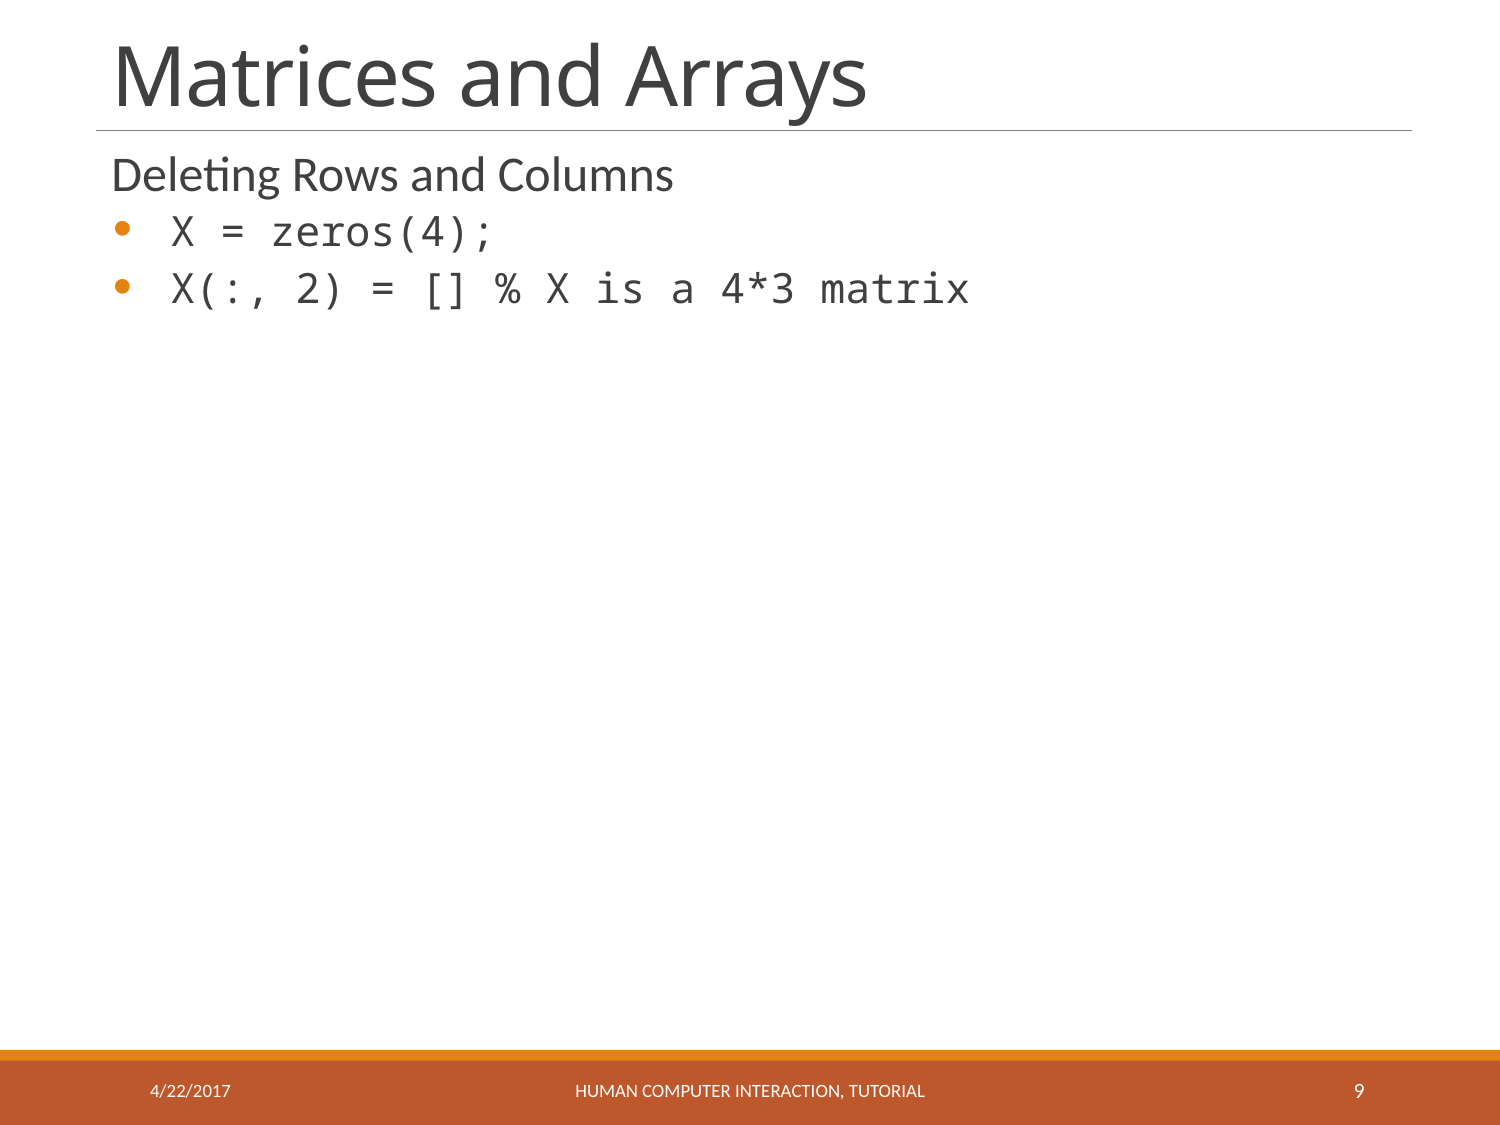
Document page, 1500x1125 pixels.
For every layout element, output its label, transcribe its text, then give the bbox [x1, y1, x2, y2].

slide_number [135, 1059, 440, 1120]
footer HUMAN COMPUTER INTERACTION, TUTORIAL [453, 1059, 1047, 1120]
slide_number 9 [1218, 1059, 1380, 1120]
list Deleting Rows and Columns X = zeros(4); X(:, 2) = [] % X is a 4*3 matrix [96, 140, 1413, 1034]
title Matrices and Arrays [96, 19, 1413, 131]
